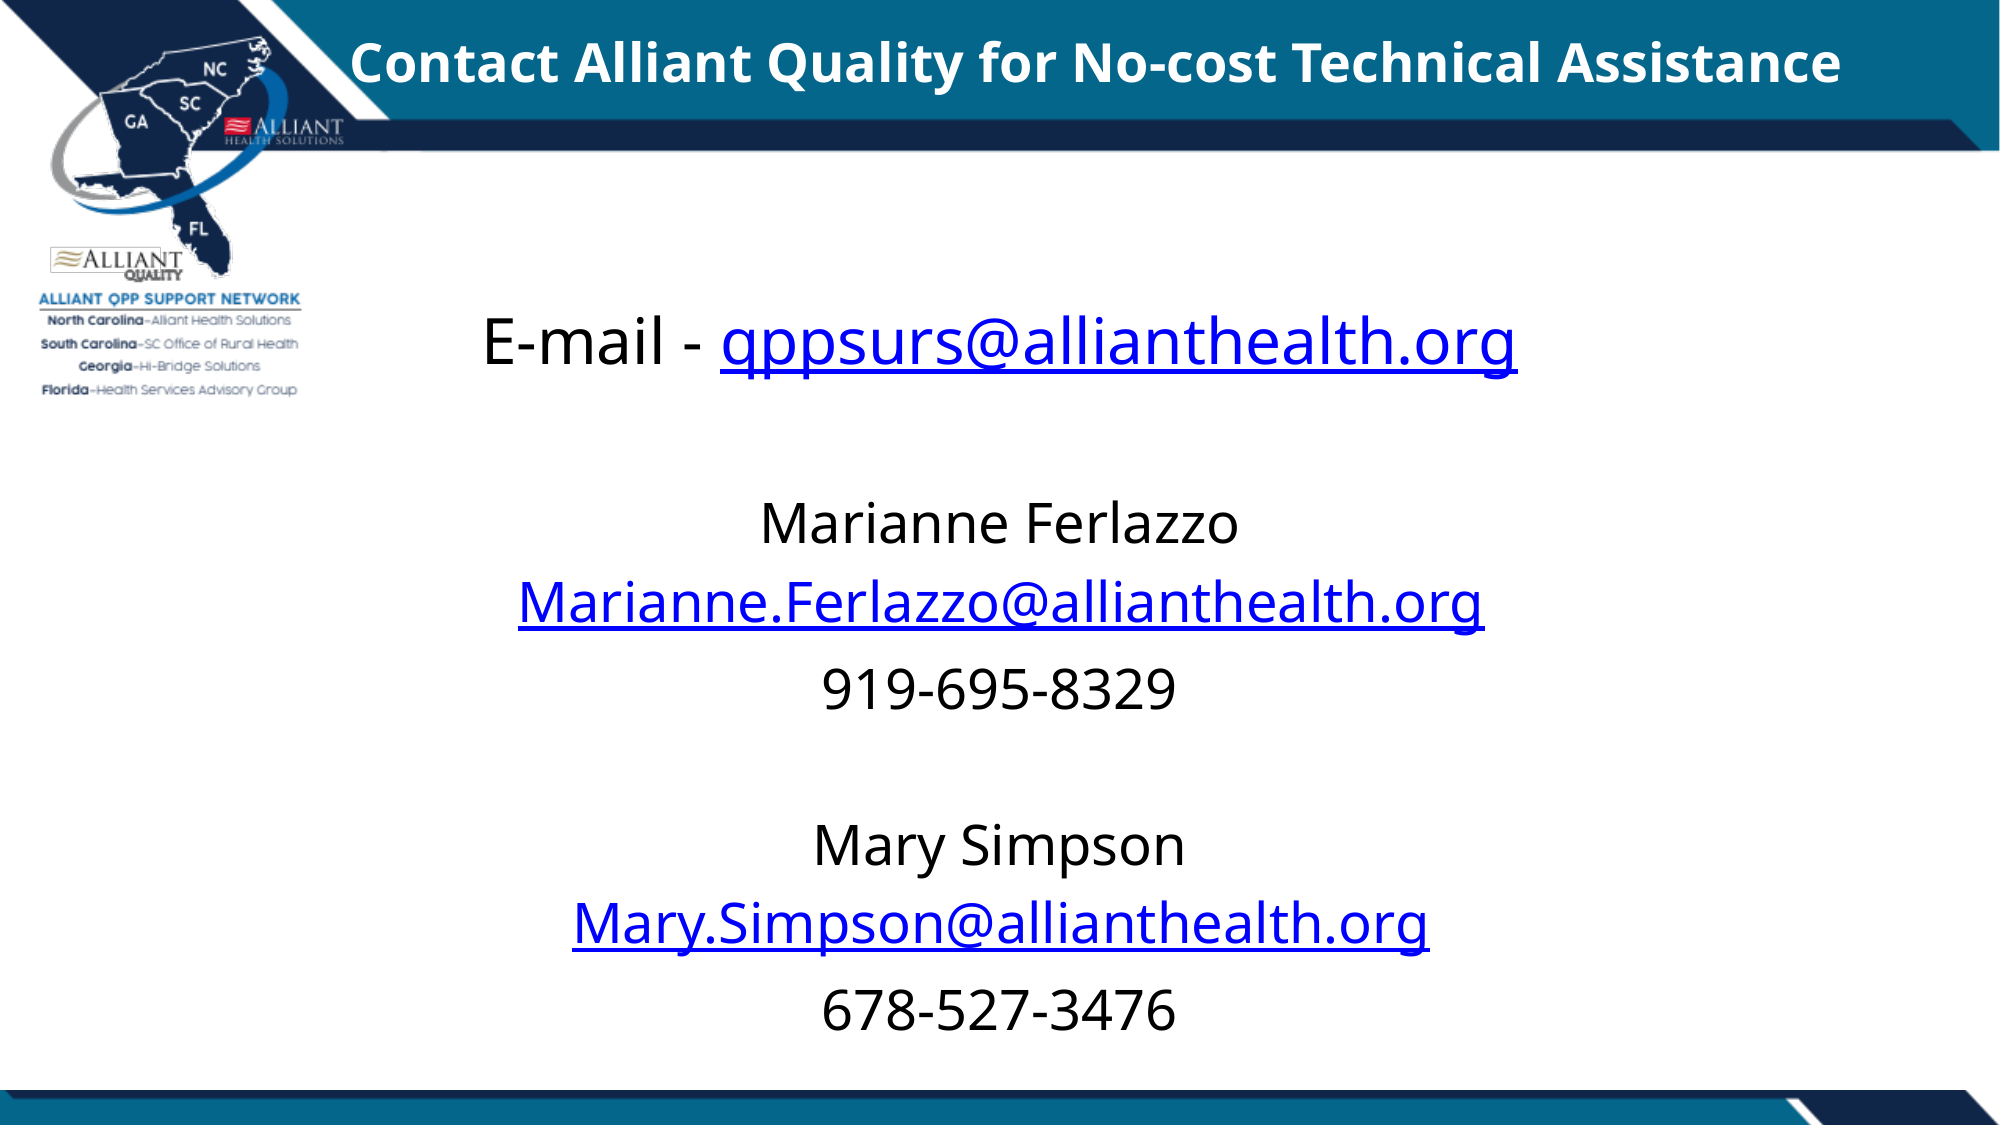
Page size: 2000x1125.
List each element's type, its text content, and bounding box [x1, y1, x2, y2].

title Contact Alliant Quality for No-cost Technical Assistance [334, 0, 2000, 122]
list E-mail - qppsurs@allianthealth.org Marianne Ferlazzo Marianne.Ferlazzo@allianthealth.org 919-695-8329 Mary Simpson Mary.Simpson@allianthealth.org 678-527-3476 [229, 203, 1770, 1051]
